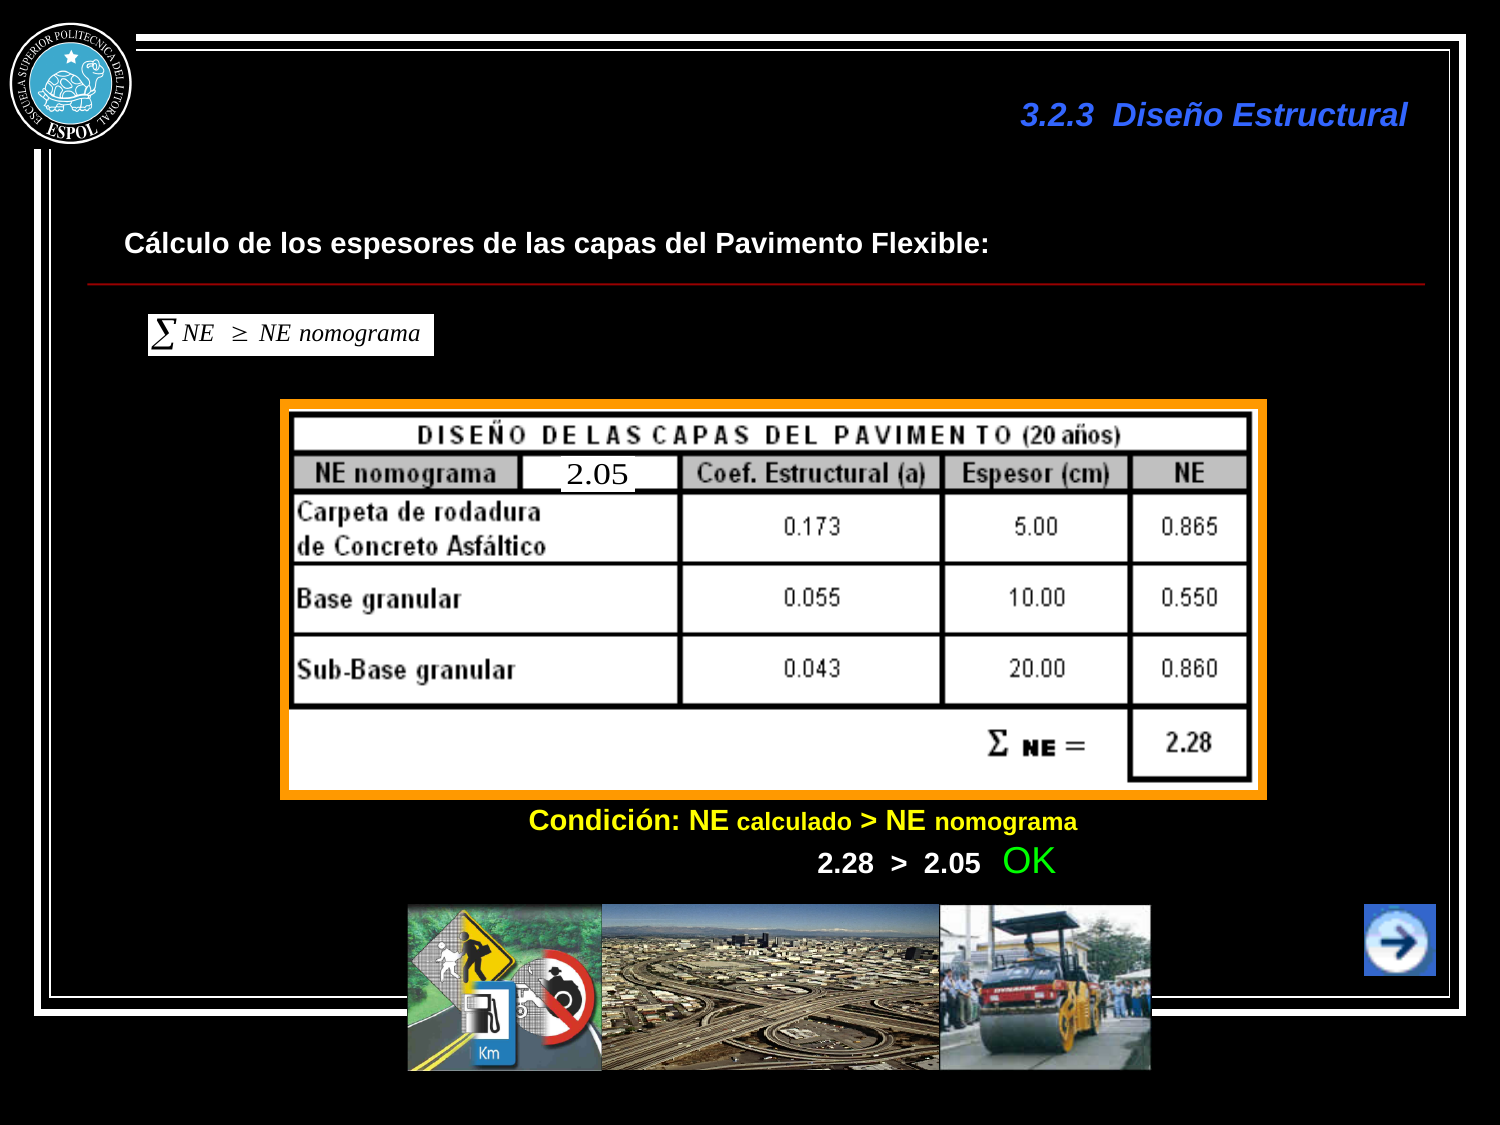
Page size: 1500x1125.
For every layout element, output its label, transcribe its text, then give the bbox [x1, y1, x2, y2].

text_box Condición: NE calculado > NE nomograma 2.28 > 2.05 OK [513, 799, 1164, 889]
text_box 3.2.3 Diseño Estructural [962, 66, 1424, 141]
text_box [407, 904, 1152, 1071]
picture [1364, 904, 1436, 976]
picture [289, 408, 1258, 791]
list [560, 456, 636, 492]
picture [5, 18, 136, 149]
text_box Cálculo de los espesores de las capas del Pavimento Flexible: [109, 208, 1017, 268]
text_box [147, 314, 434, 357]
